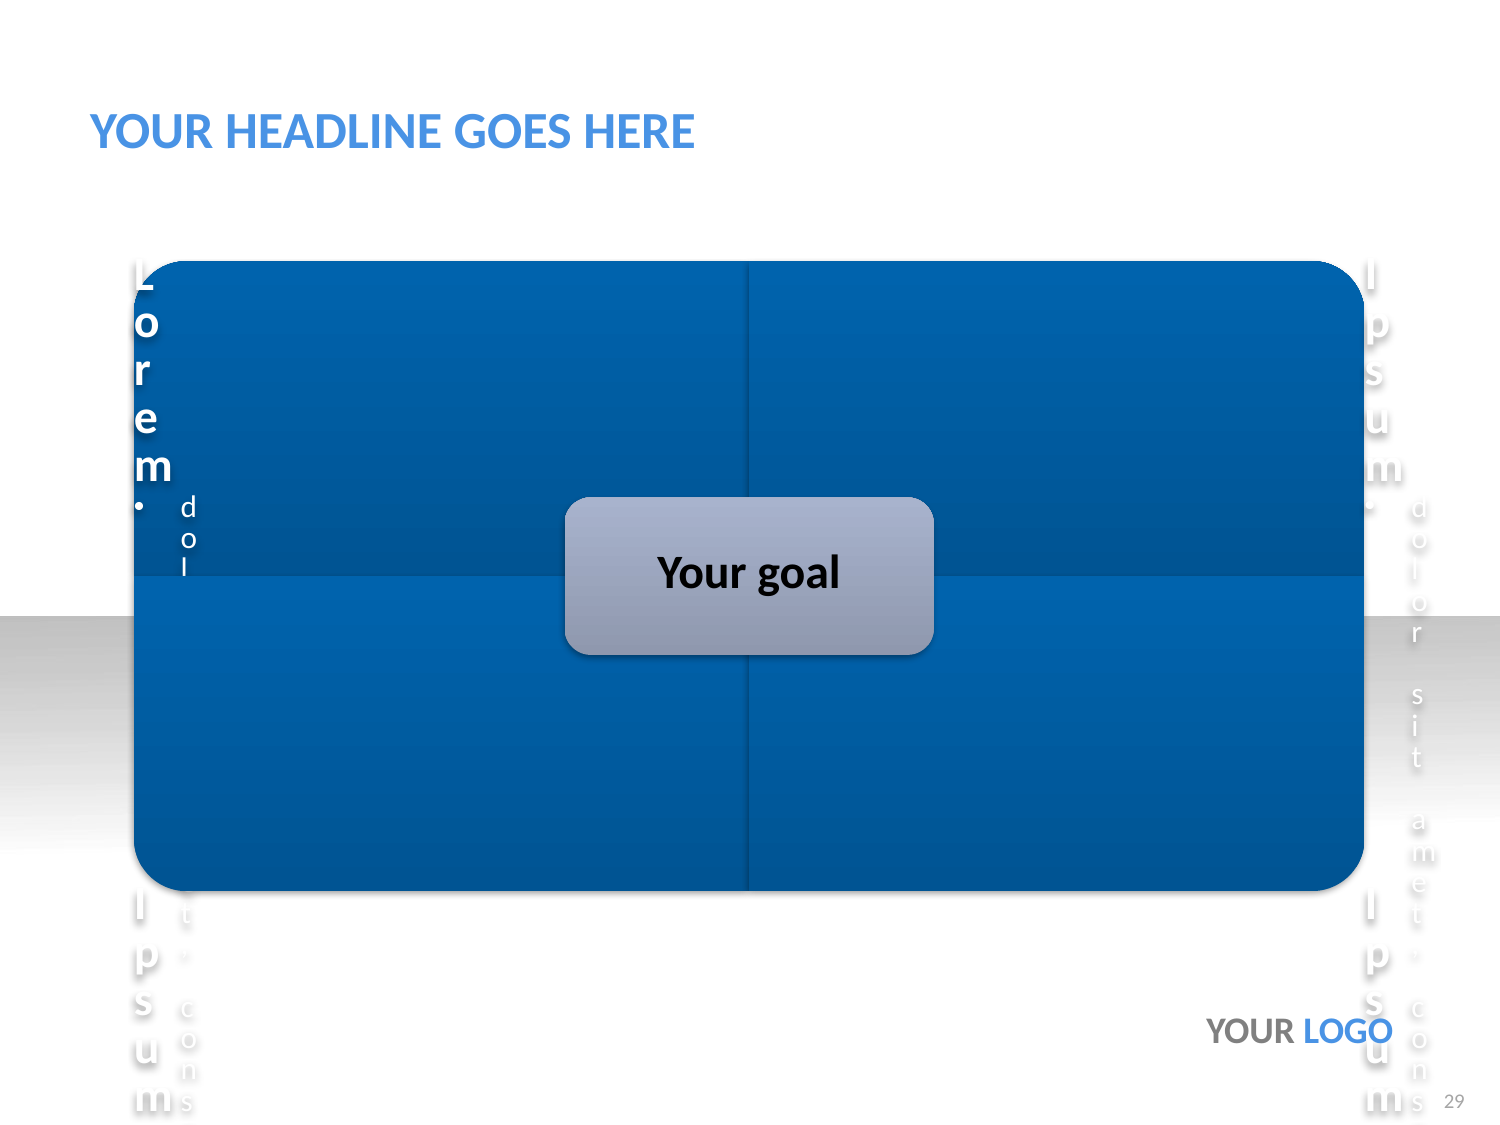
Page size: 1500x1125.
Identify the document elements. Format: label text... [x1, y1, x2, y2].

picture [0, 0, 1500, 1125]
text_box YOUR LOGO [74, 1007, 1409, 1090]
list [133, 261, 1365, 892]
picture [1416, 1066, 1423, 1079]
slide_number 29 [1408, 1079, 1480, 1125]
title YOUR HEADLINE GOES HERE [75, 88, 1425, 171]
